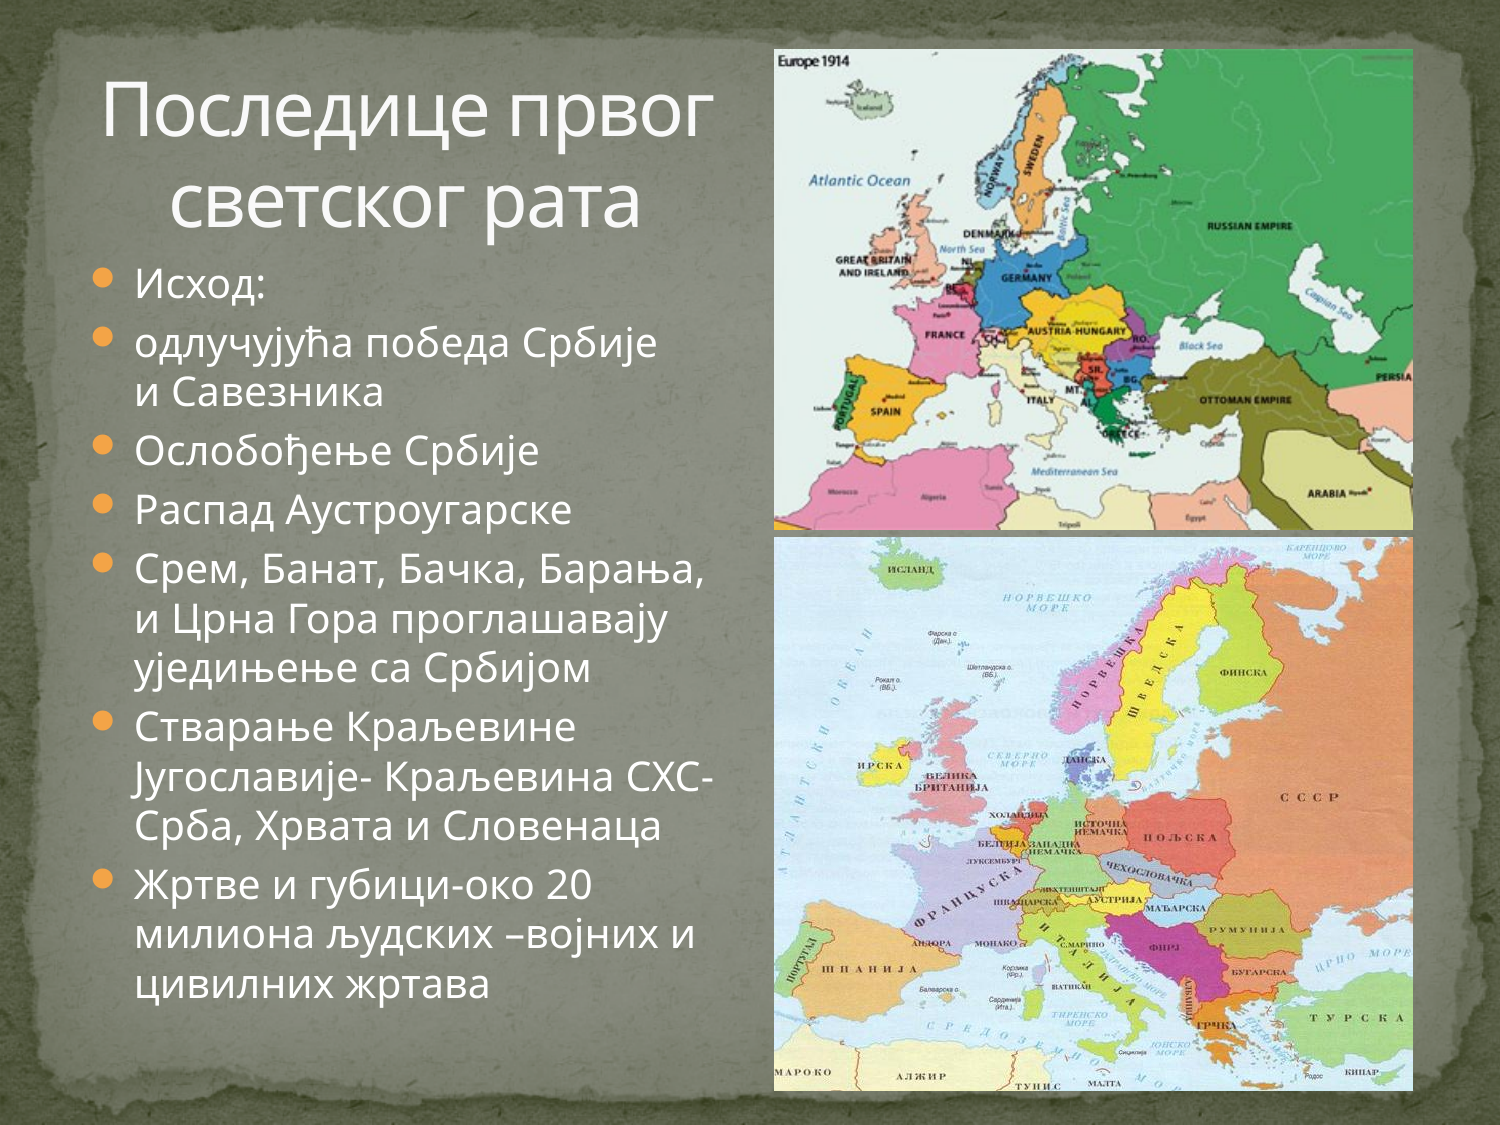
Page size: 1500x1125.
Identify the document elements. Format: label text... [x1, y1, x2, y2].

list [776, 51, 1411, 528]
list Исход: одлучујућа победа Србије и Савезника Ослобођење Србије Распад Аустроугарске Срем, Банат, Бачка, Барања, и Црна Гора проглашавају уједињење са Србијом Стварање Краљевине Југославије- Краљевина СХС-Срба, Хрвата и Словенаца Жртве и губици-око 20 милиона људских –војних и цивилних жртава [75, 249, 741, 1025]
picture [774, 537, 1413, 1091]
title Последице првог светског рата [74, 49, 738, 251]
